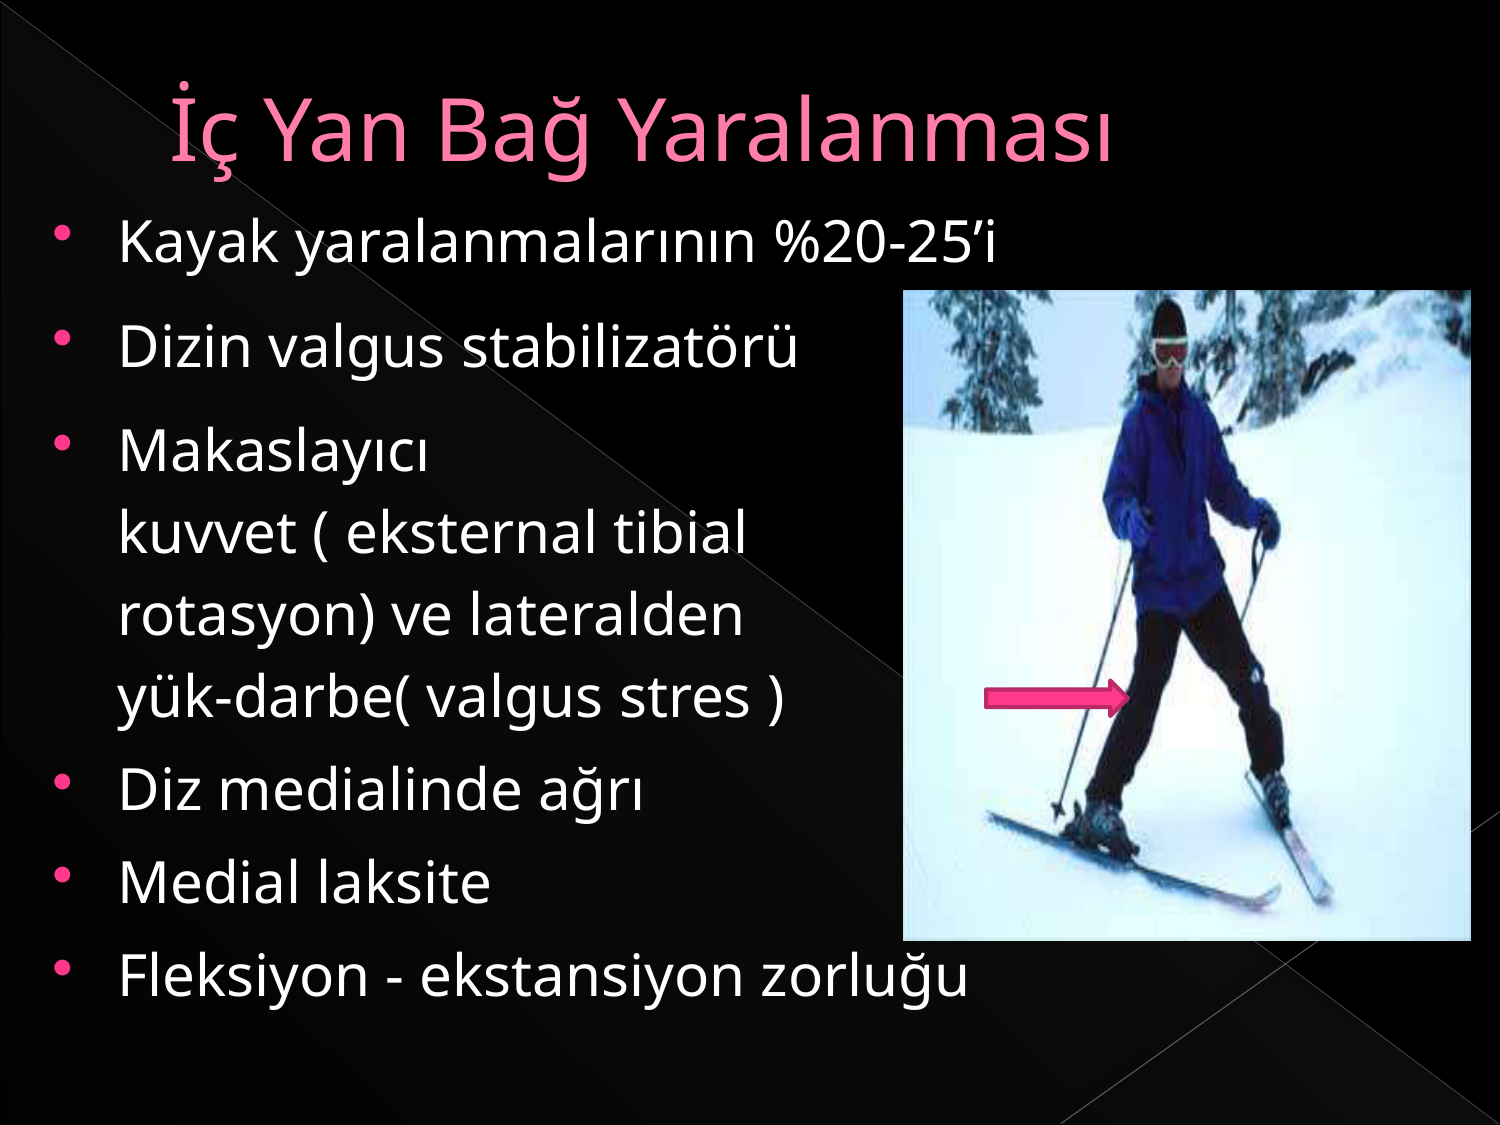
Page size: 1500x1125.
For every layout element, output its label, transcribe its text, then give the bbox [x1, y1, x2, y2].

list Kayak yaralanmalarının %20-25’i Dizin valgus stabilizatörü Makaslayıcı kuvvet ( eksternal tibial rotasyon) ve lateralden yük-darbe( valgus stres ) Diz medialinde ağrı Medial laksite Fleksiyon - ekstansiyon zorluğu [29, 196, 1483, 1059]
title İç Yan Bağ Yaralanması [75, 43, 1425, 196]
picture [903, 290, 1471, 941]
